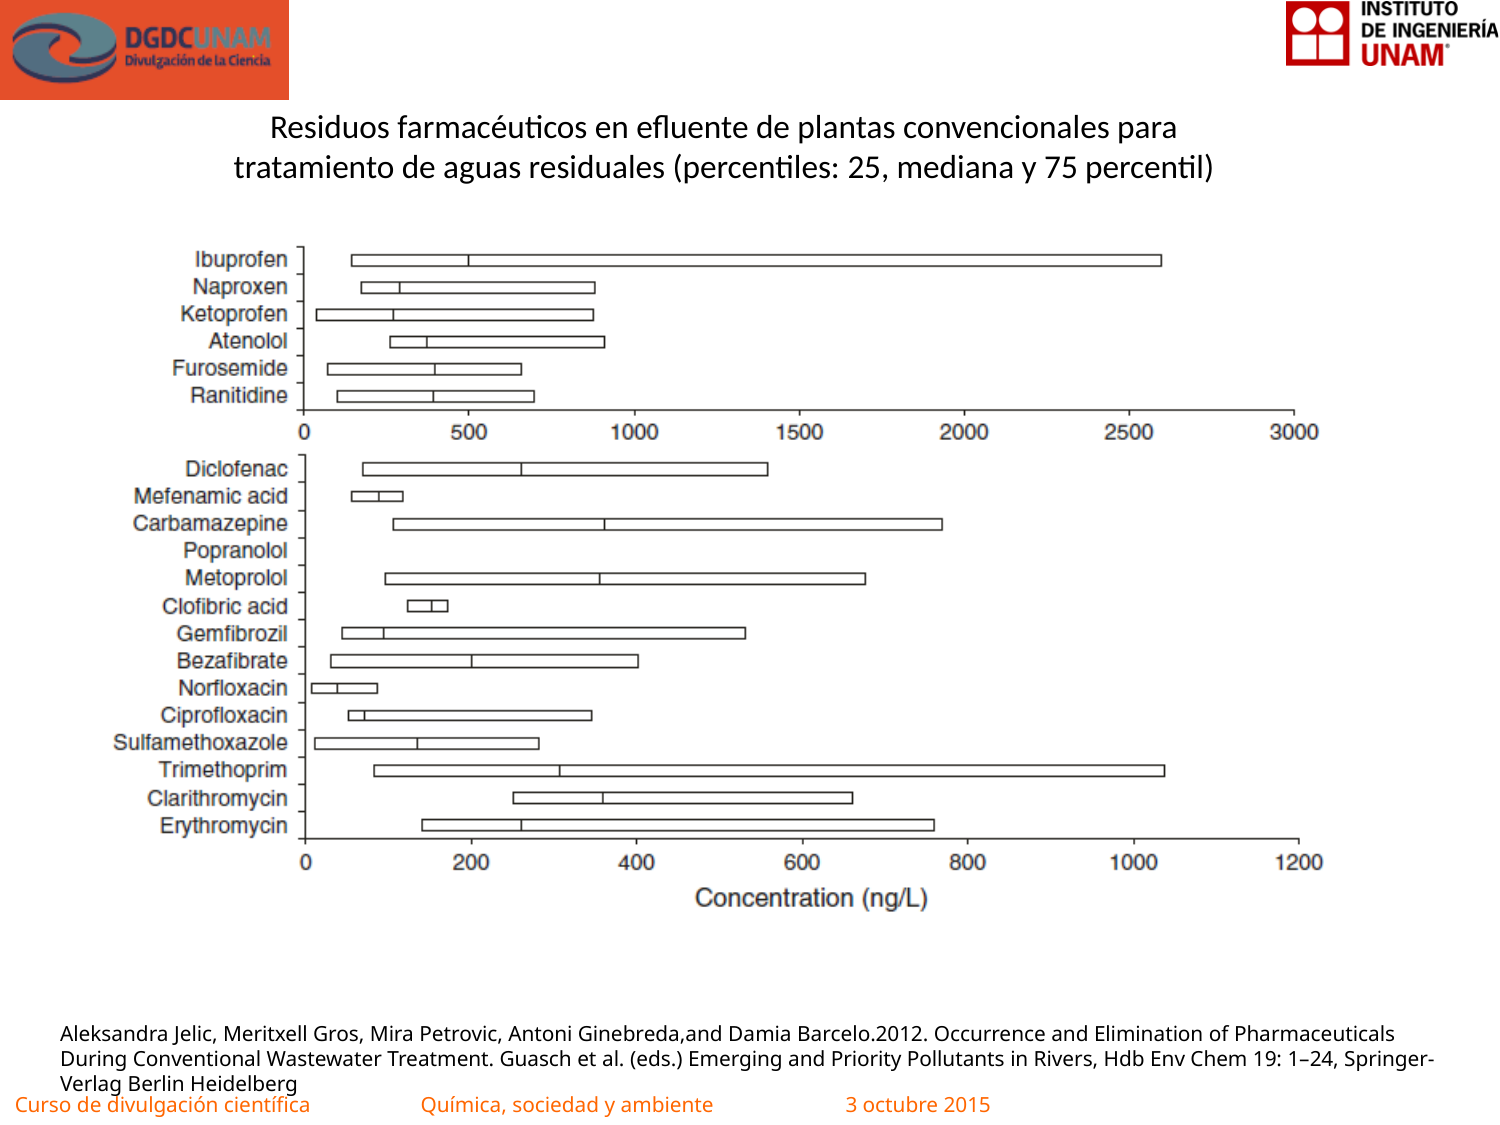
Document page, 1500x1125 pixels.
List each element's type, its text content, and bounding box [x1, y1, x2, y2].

picture [0, 0, 289, 100]
text_box Residuos farmacéuticos en efluente de plantas convencionales para tratamiento de aguas residuales (percentiles: 25, mediana y 75 percentil) [211, 98, 1238, 224]
text_box Aleksandra Jelic, Meritxell Gros, Mira Petrovic, Antoni Ginebreda,and Damia Barcelo.2012. Occurrence and Elimination of Pharmaceuticals During Conventional Wastewater Treatment. Guasch et al. (eds.) Emerging and Priority Pollutants in Rivers, Hdb Env Chem 19: 1–24, Springer-Verlag Berlin Heidelberg [45, 1013, 1469, 1104]
picture [108, 224, 1346, 936]
picture [1286, 1, 1499, 66]
